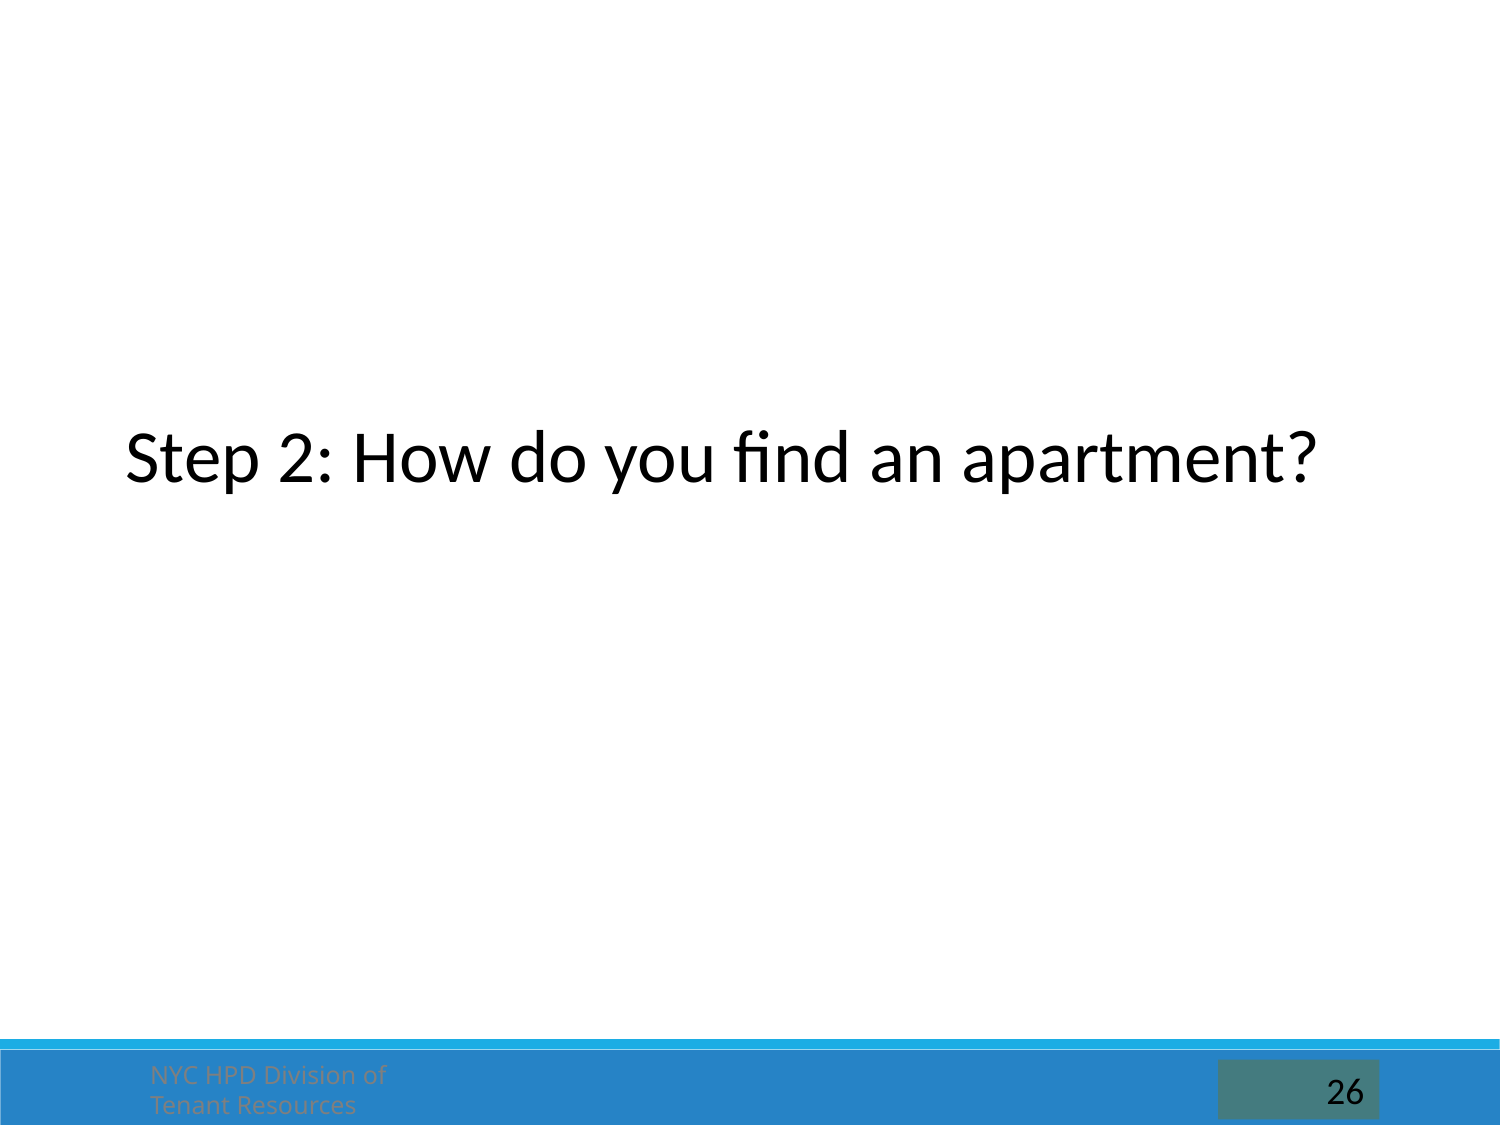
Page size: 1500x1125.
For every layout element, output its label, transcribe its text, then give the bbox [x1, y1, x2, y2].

text_box 26 [1218, 1059, 1380, 1120]
text_box Step 2: How do you find an apartment? [66, 299, 1380, 620]
text_box NYC HPD Division of Tenant Resources [135, 1059, 440, 1120]
